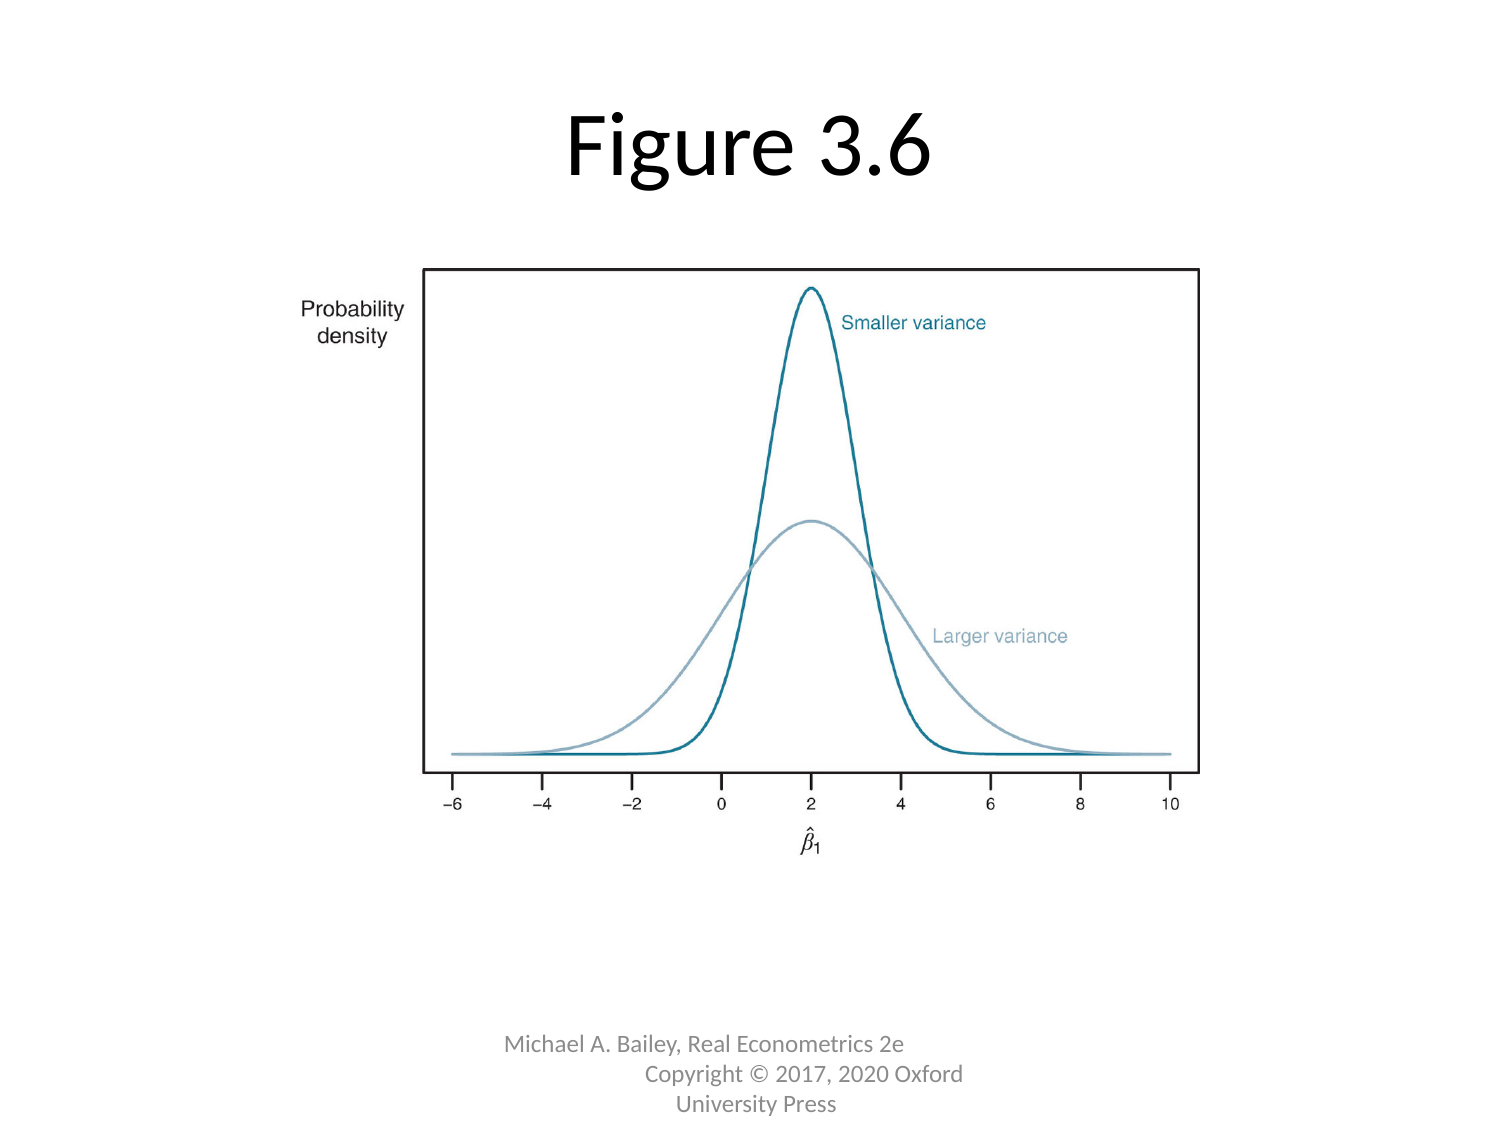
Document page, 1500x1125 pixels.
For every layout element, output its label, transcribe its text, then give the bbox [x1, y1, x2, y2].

footer Michael A. Bailey, Real Econometrics 2e Copyright © 2017, 2020 Oxford University Press [487, 1042, 1025, 1103]
picture [299, 267, 1201, 857]
title Figure 3.6 [75, 45, 1425, 233]
